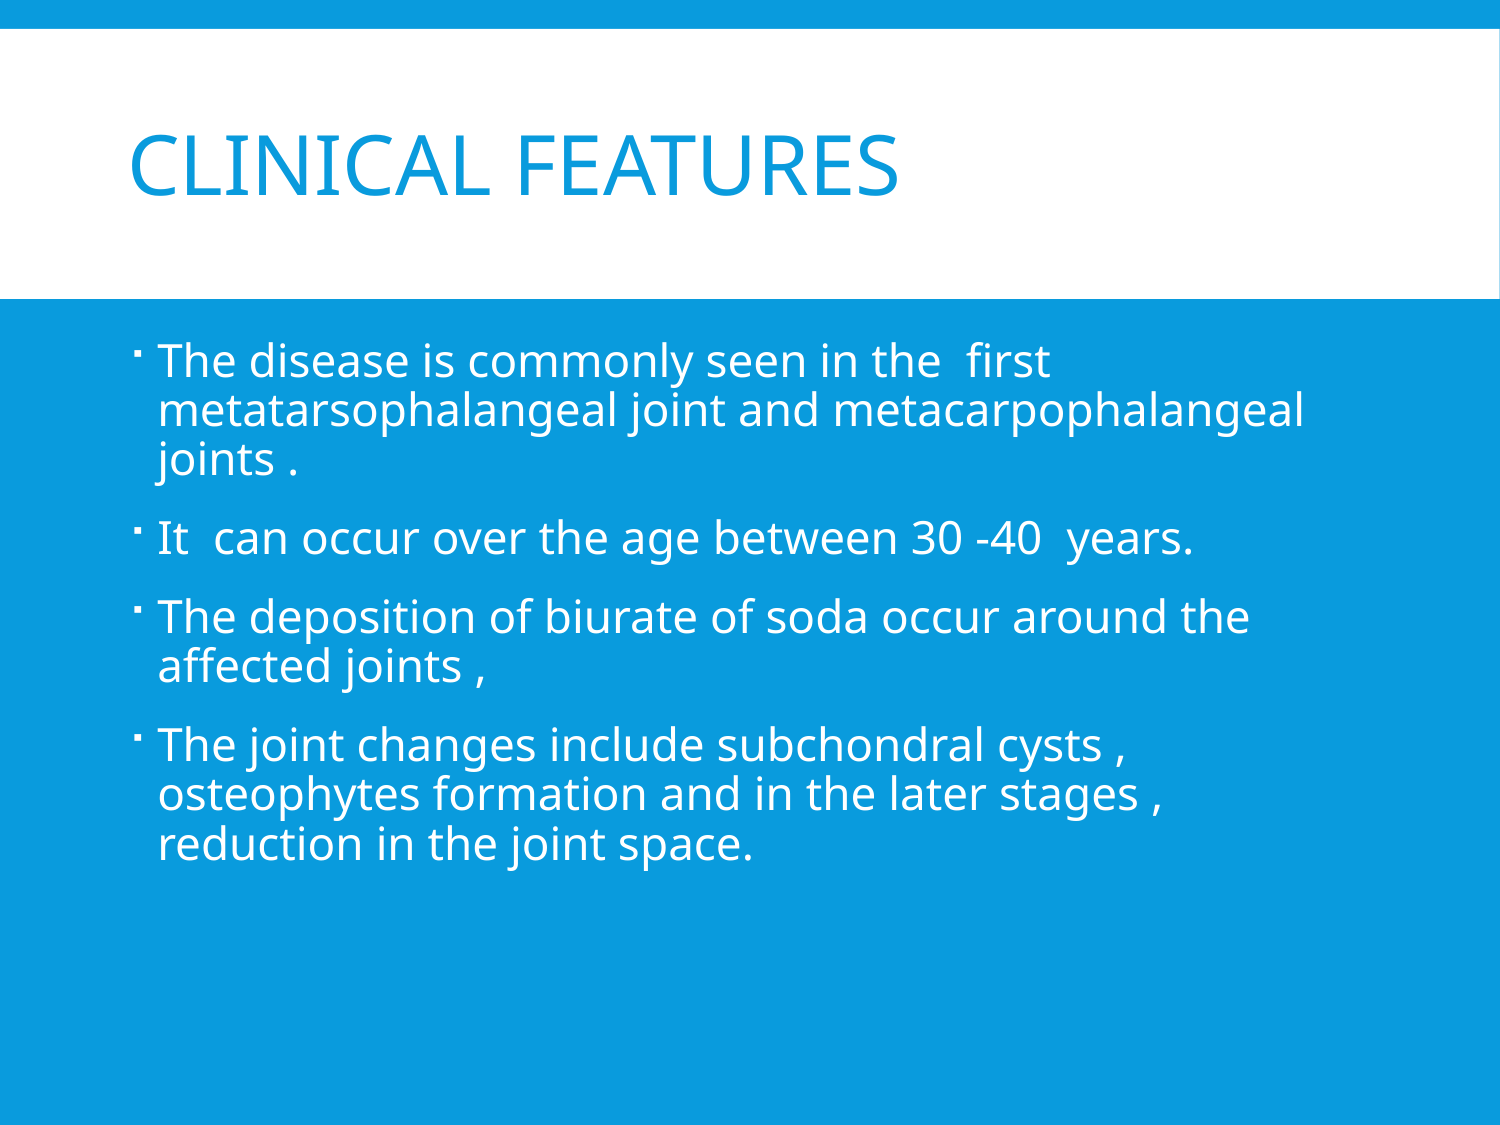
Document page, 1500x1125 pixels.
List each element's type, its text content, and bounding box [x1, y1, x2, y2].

list The disease is commonly seen in the first metatarsophalangeal joint and metacarpophalangeal joints . It can occur over the age between 30 -40 years. The deposition of biurate of soda occur around the affected joints , The joint changes include subchondral cysts , osteophytes formation and in the later stages , reduction in the joint space. [112, 329, 1388, 1020]
title CLINICAL FEATURES [112, 46, 1388, 295]
